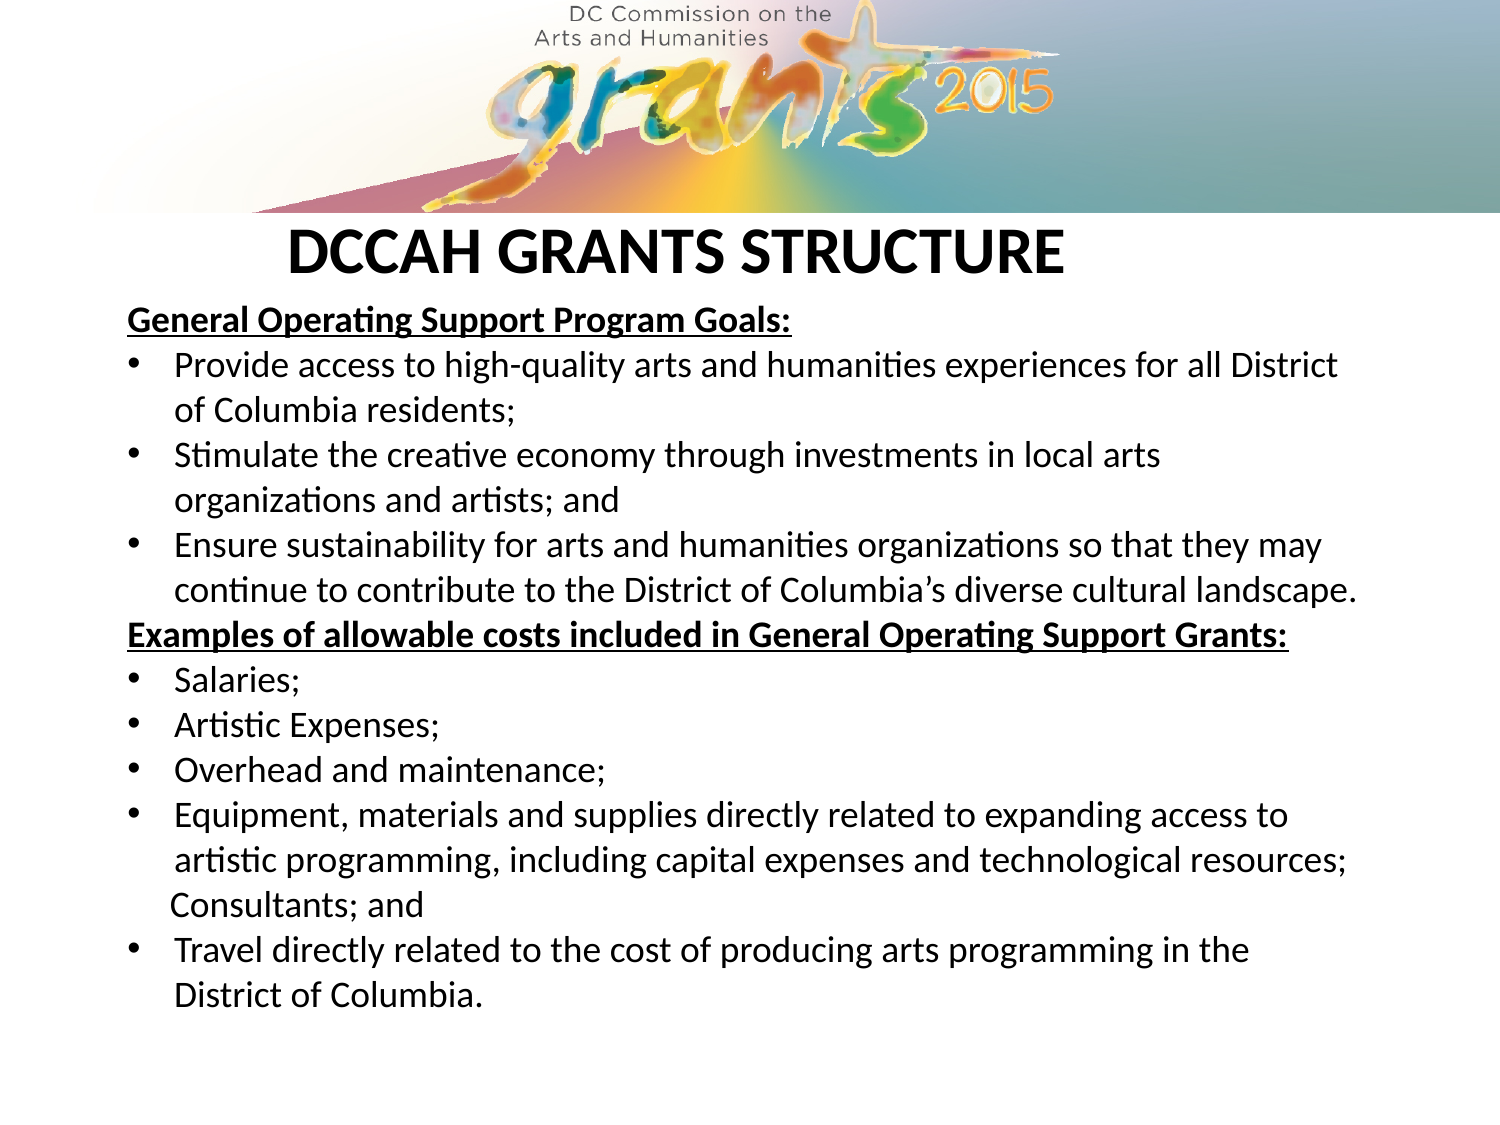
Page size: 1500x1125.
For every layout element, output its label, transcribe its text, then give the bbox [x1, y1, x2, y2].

text_box General Operating Support Program Goals: Provide access to high-quality arts and humanities experiences for all District of Columbia residents; Stimulate the creative economy through investments in local arts organizations and artists; and Ensure sustainability for arts and humanities organizations so that they may continue to contribute to the District of Columbia’s diverse cultural landscape. Examples of allowable costs included in General Operating Support Grants: Salaries; Artistic Expenses; Overhead and maintenance; Equipment, materials and supplies directly related to expanding access to artistic programming, including capital expenses and technological resources; Consultants; and Travel directly related to the cost of producing arts programming in the District of Columbia. [112, 287, 1375, 1023]
text_box DCCAH GRANTS STRUCTURE [272, 222, 1082, 287]
picture [1, 0, 1500, 213]
